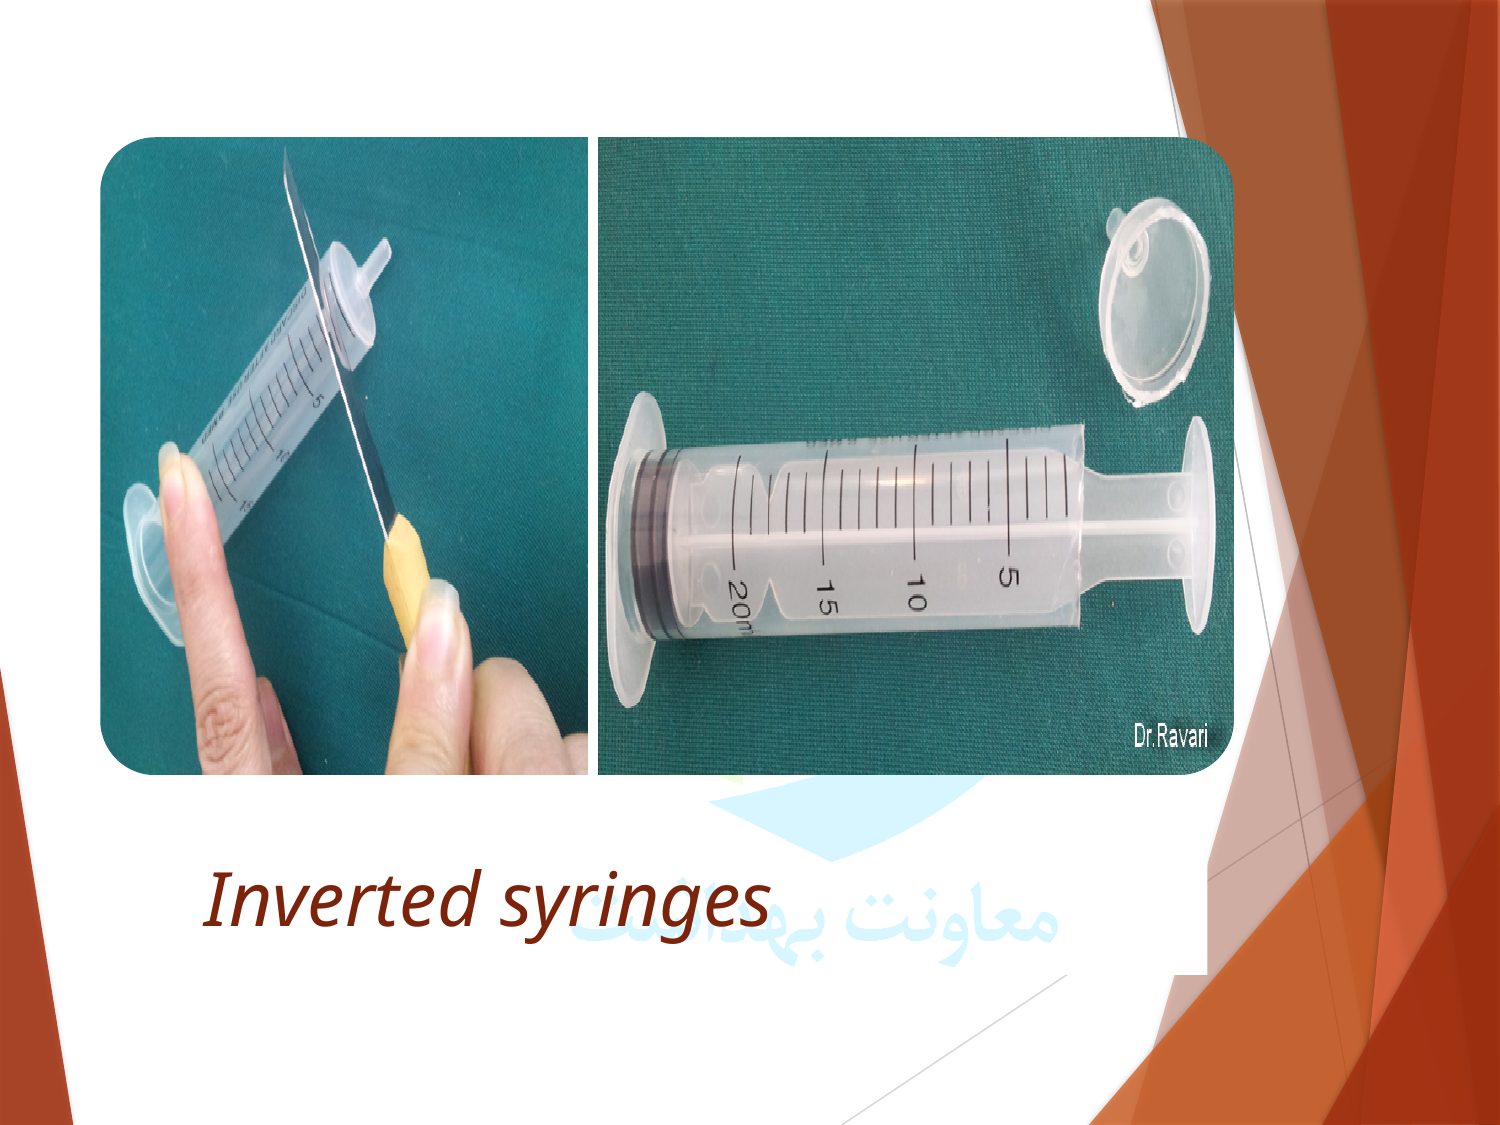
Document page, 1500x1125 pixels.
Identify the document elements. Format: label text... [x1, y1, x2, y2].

text_box Inverted syringes [190, 844, 789, 950]
picture [99, 136, 1235, 776]
